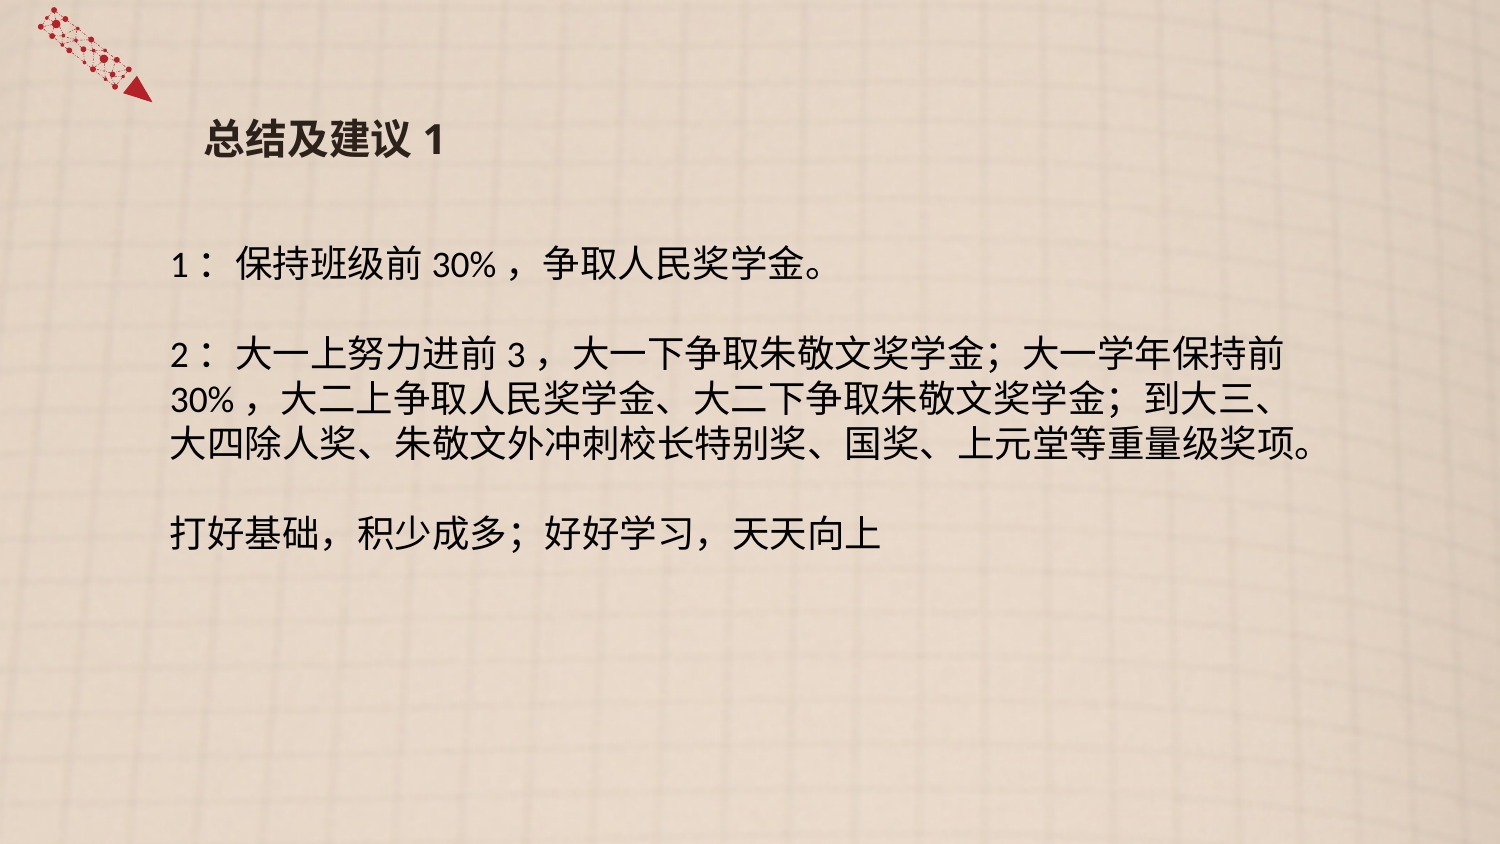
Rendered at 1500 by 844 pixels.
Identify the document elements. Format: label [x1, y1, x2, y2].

picture [0, 0, 1500, 844]
text_box [39, 4, 154, 108]
